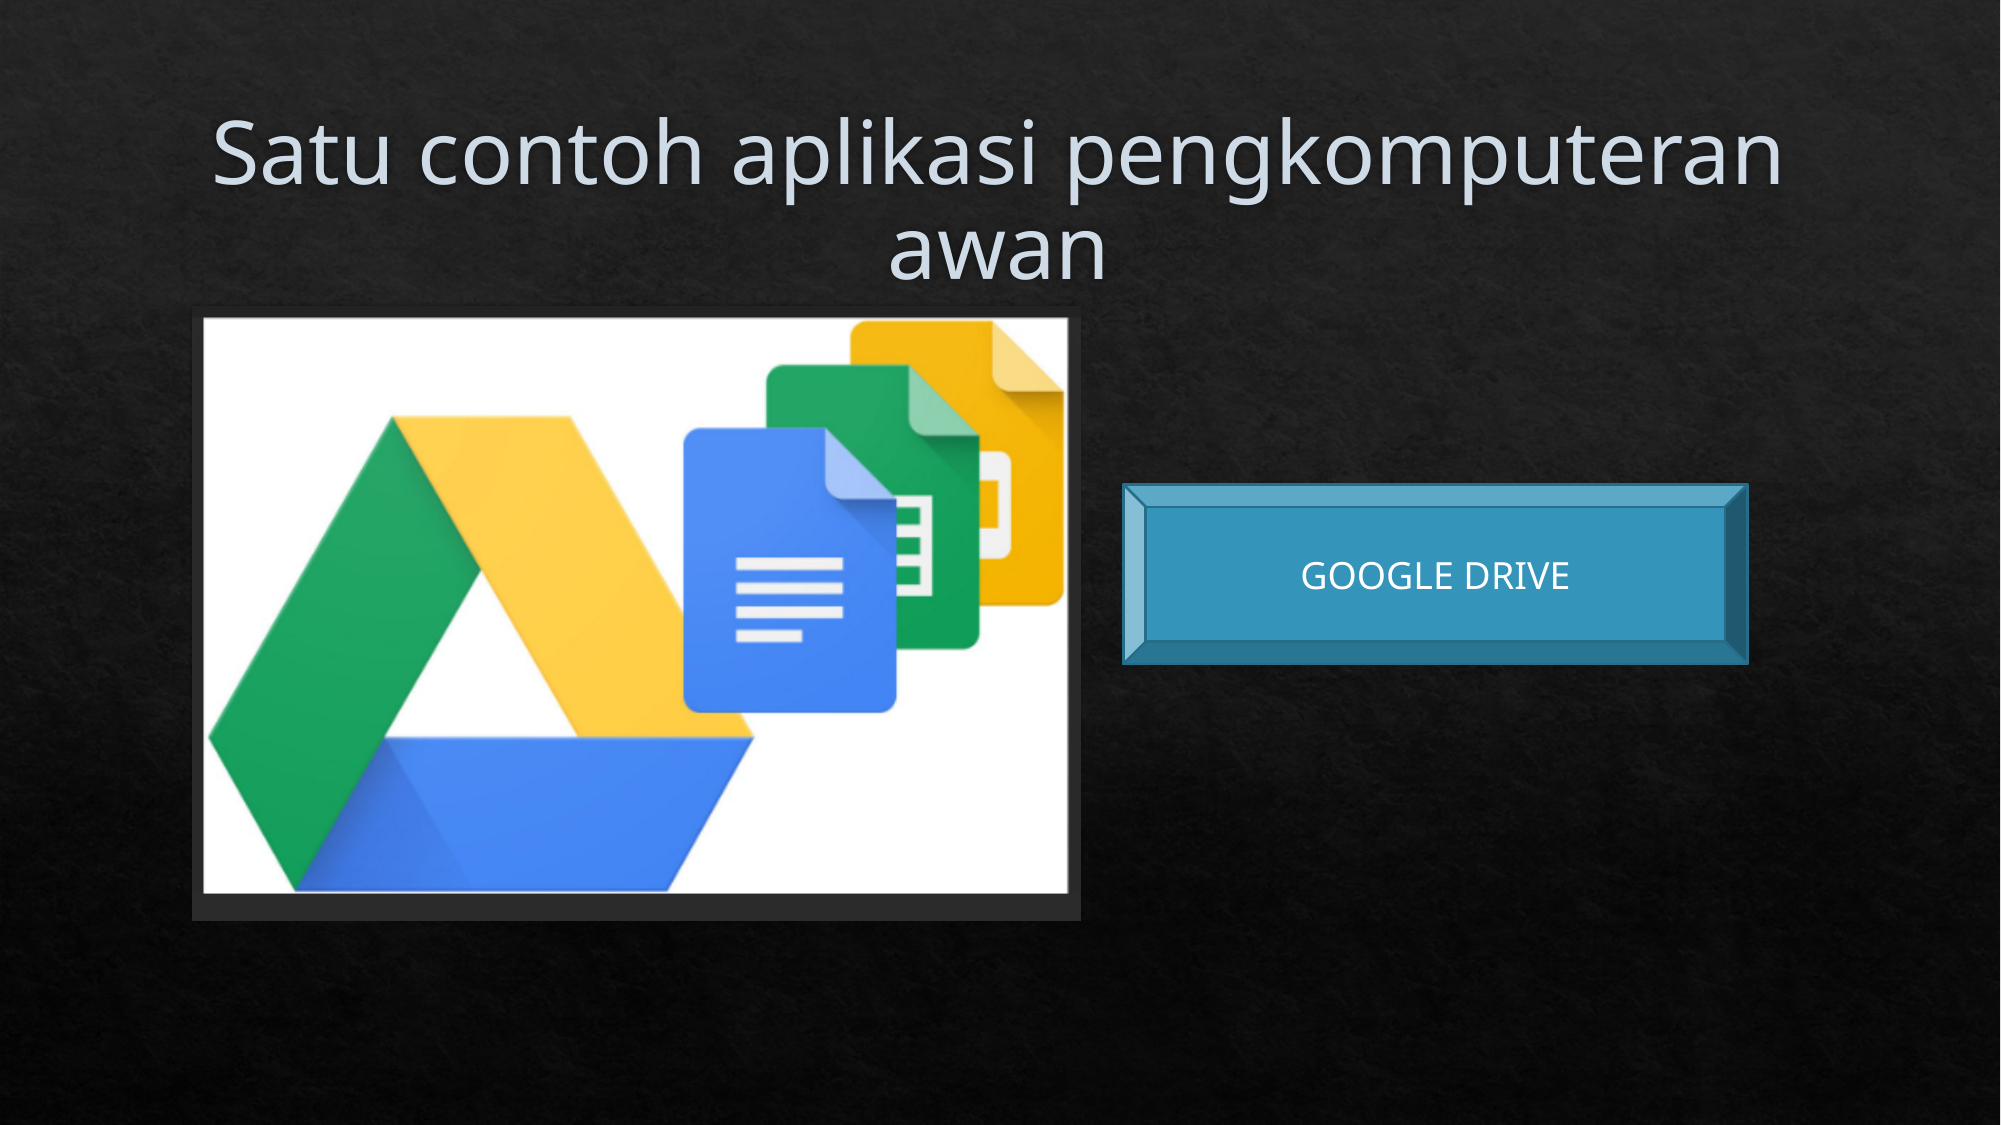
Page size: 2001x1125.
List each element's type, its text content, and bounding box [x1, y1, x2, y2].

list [192, 305, 1081, 921]
title Satu contoh aplikasi pengkomputeran awan [149, 99, 1849, 307]
text_box GOOGLE DRIVE [1122, 483, 1749, 665]
